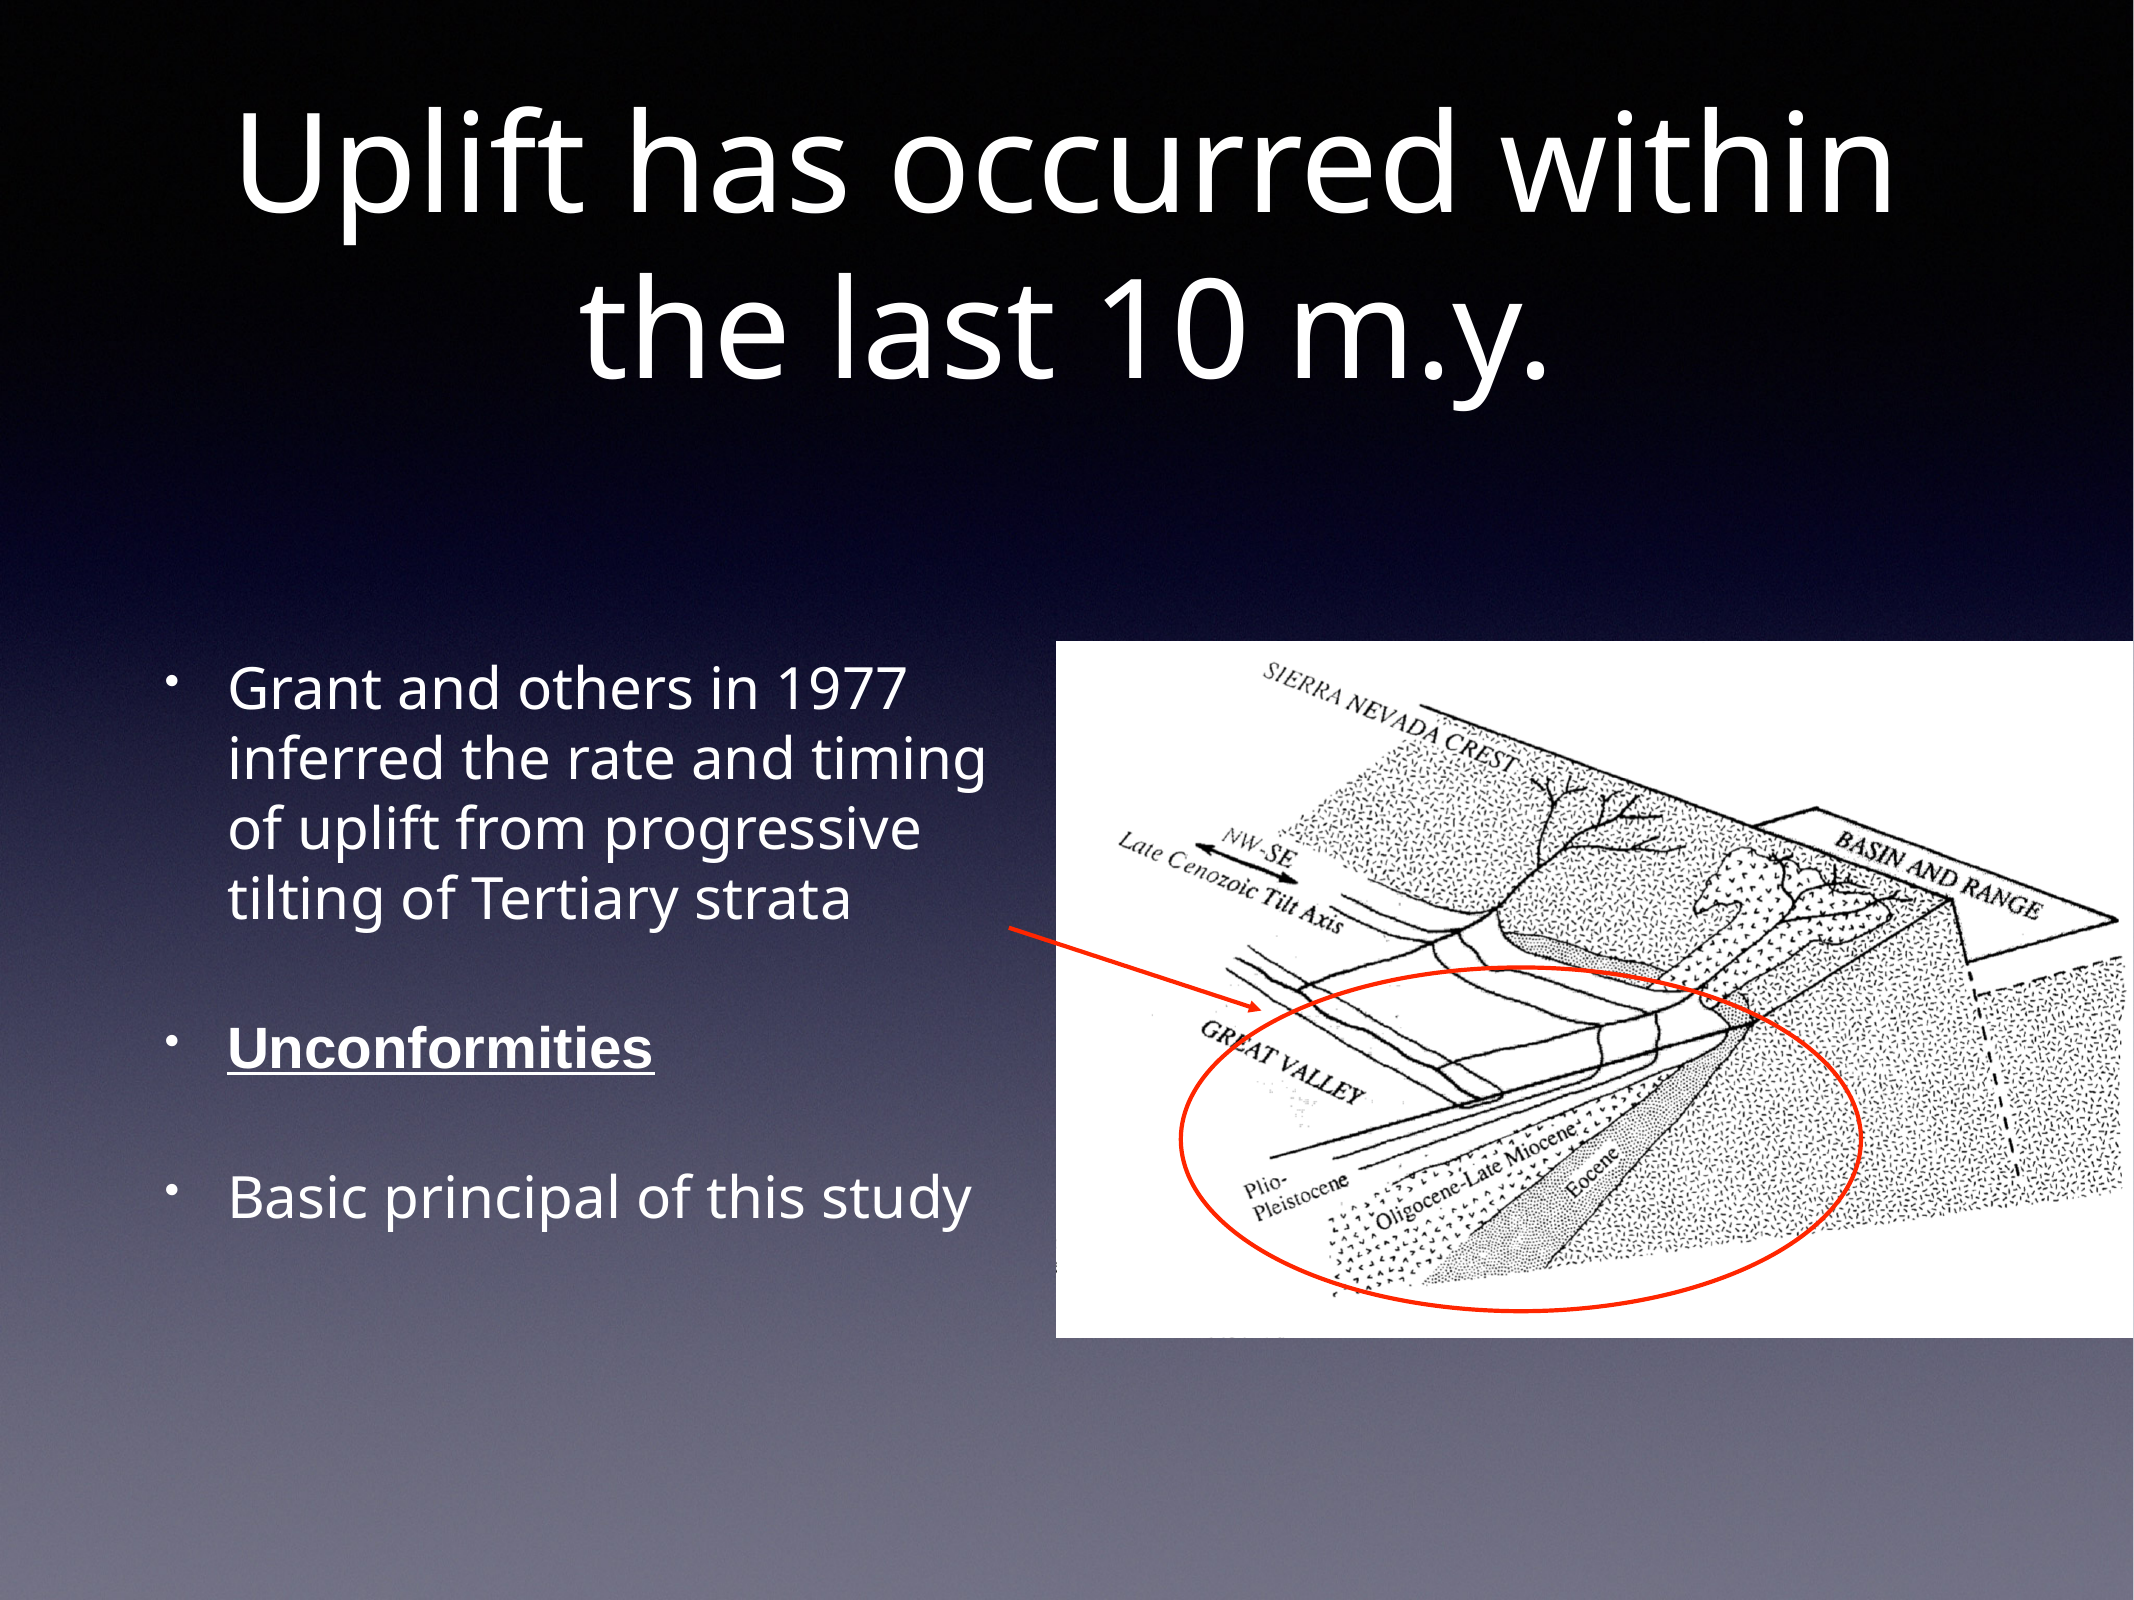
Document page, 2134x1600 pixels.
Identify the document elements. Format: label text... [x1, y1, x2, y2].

list Grant and others in 1977 inferred the rate and timing of uplift from progressive tilting of Tertiary strata Unconformities Basic principal of this study [155, 424, 1032, 1457]
title Uplift has occurred within the last 10 m.y. [155, 66, 1978, 416]
picture [0, 0, 2134, 1600]
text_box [1055, 640, 2134, 1339]
